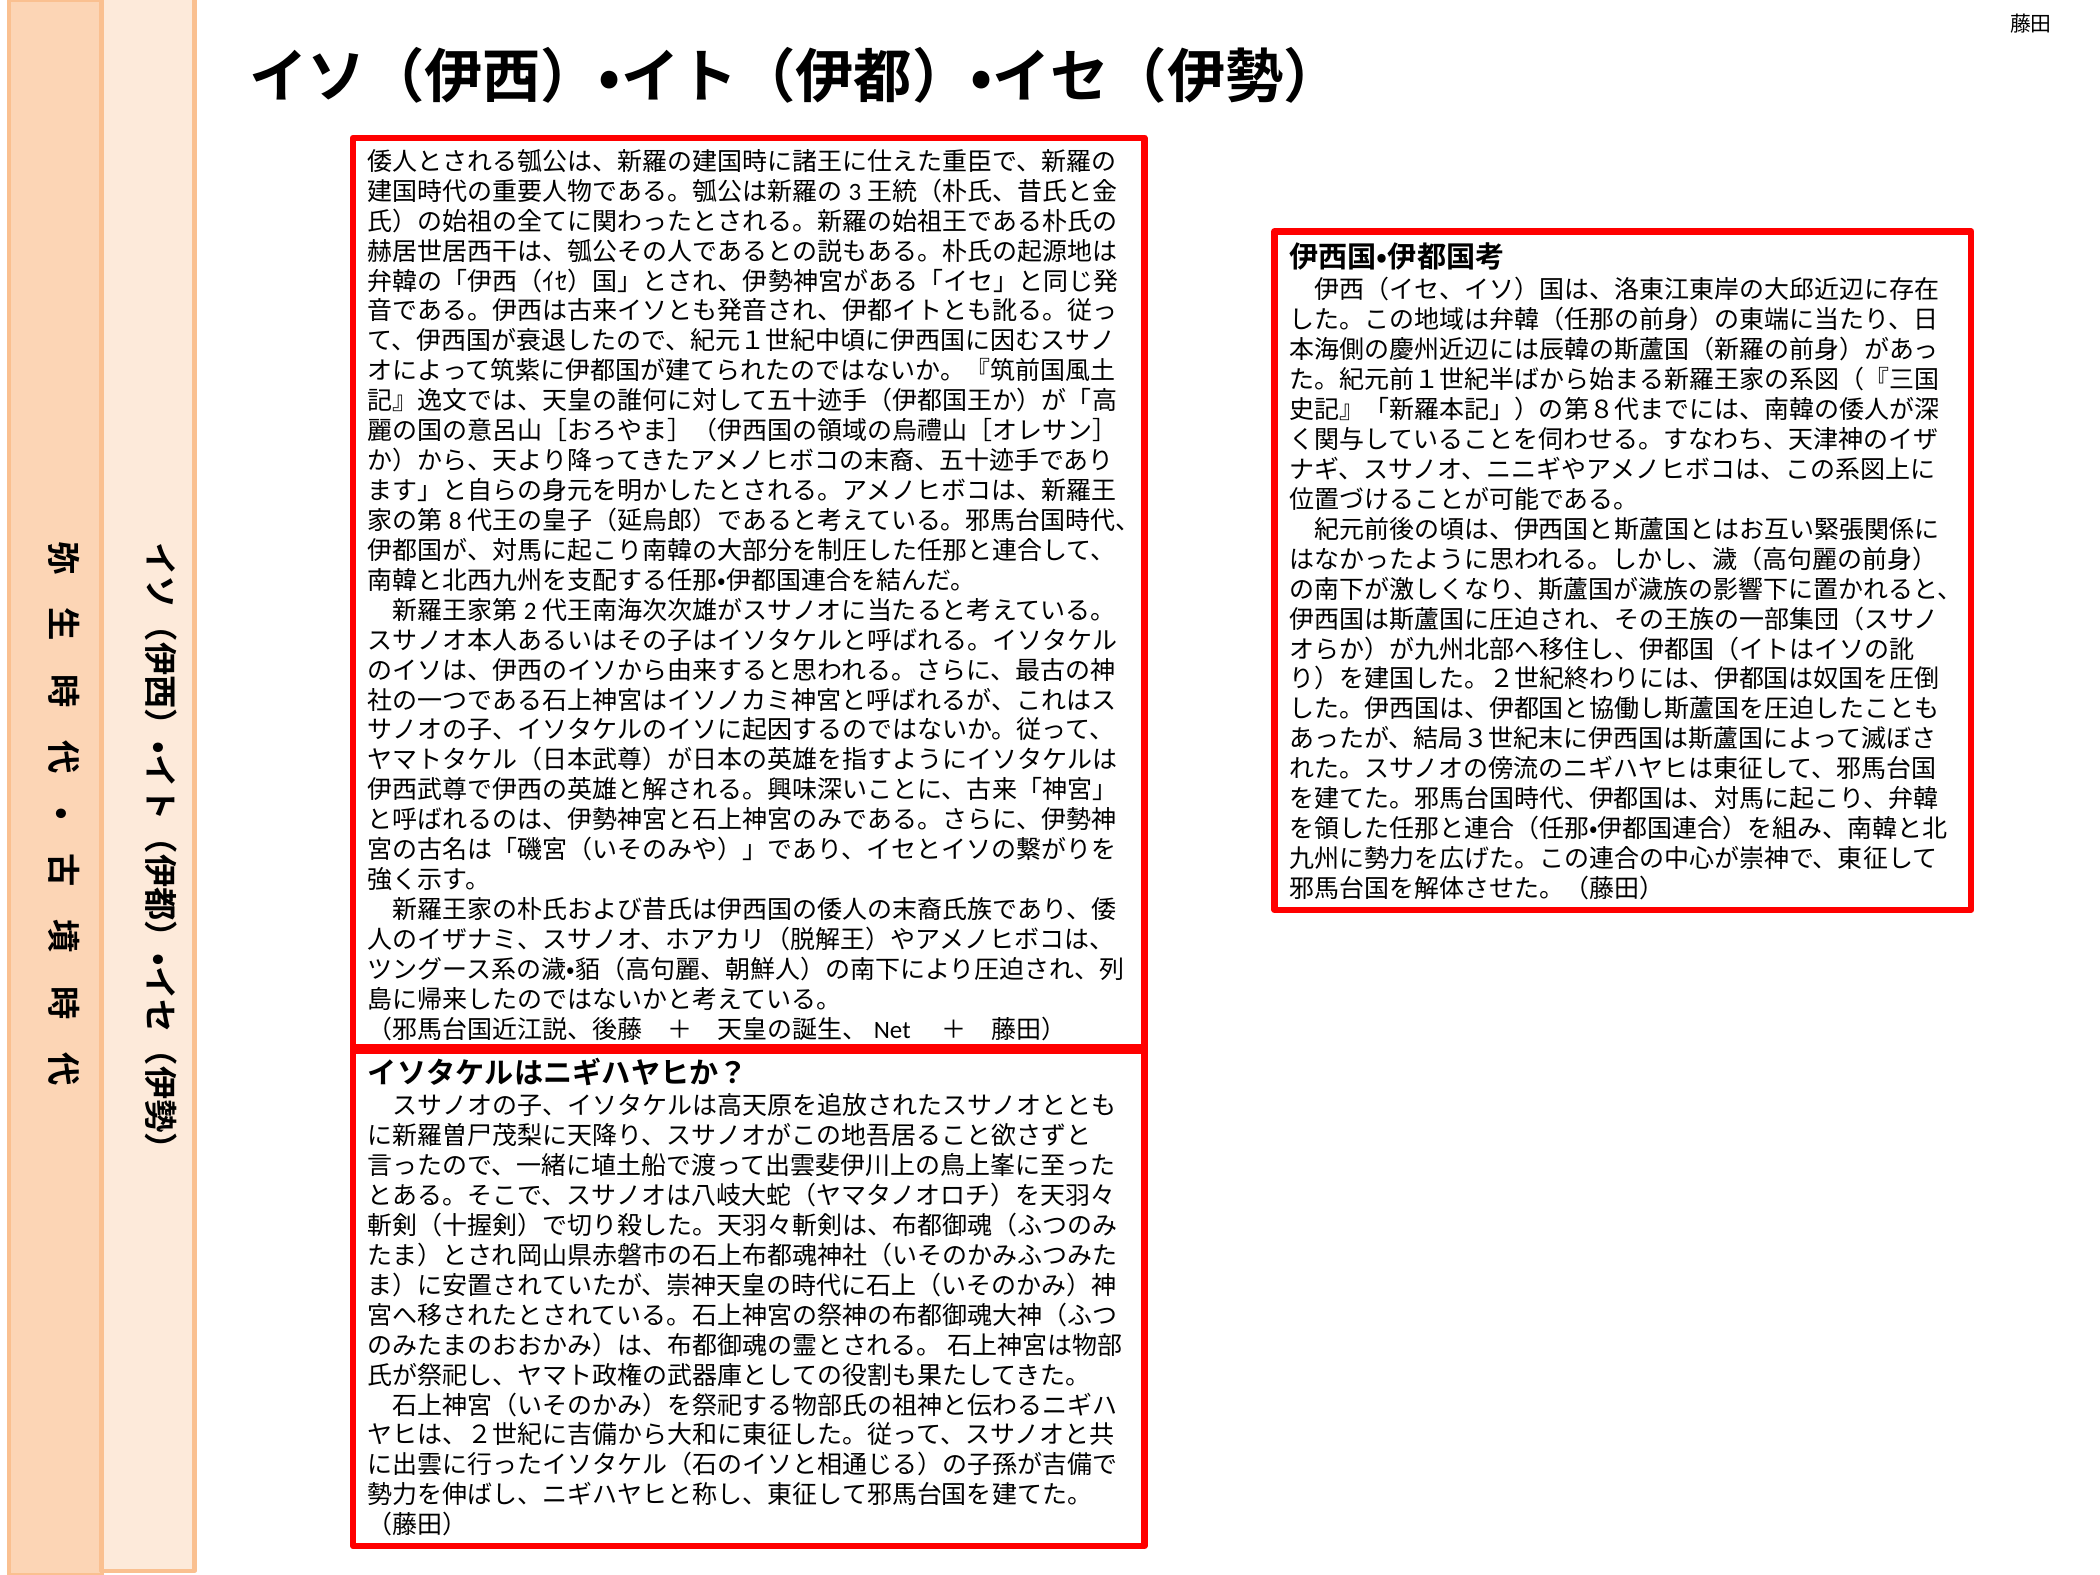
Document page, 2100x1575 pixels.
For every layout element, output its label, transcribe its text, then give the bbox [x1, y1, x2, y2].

text_box イソ（伊西）・イト（伊都）・イセ（伊勢） [118, 527, 190, 1056]
text_box 伊西国・伊都国考 伊西（イセ、イソ）国は、洛東江東岸の大邱近辺に存在した。この地域は弁韓（任那の前身）の東端に当たり、日本海側の慶州近辺には辰韓の斯蘆国（新羅の前身）があった。紀元前１世紀半ばから始まる新羅王家の系図（『三国史記』「新羅本記」）の第８代までには、南韓の倭人が深く関与していることを伺わせる。すなわち、天津神のイザナギ、スサノオ、ニニギやアメノヒボコは、この系図上に位置づけることが可能である。 紀元前後の頃は、伊西国と斯蘆国とはお互い緊張関係にはなかったように思われる。しかし、濊（高句麗の前身）の南下が激しくなり、斯蘆国が濊族の影響下に置かれると、伊西国は斯蘆国に圧迫され、その王族の一部集団（スサノオらか）が九州北部へ移住し、伊都国（イトはイソの訛り）を建国した。２世紀終わりには、伊都国は奴国を圧倒した。伊西国は、伊都国と協働し斯蘆国を圧迫したこともあったが、結局３世紀末に伊西国は斯蘆国によって滅ぼされた。スサノオの傍流のニギハヤヒは東征して、邪馬台国を建てた。邪馬台国時代、伊都国は、対馬に起こり、弁韓を領した任那と連合（任那・伊都国連合）を組み、南韓と北九州に勢力を広げた。この連合の中心が崇神で、東征して邪馬台国を解体させた。（藤田） [1274, 231, 1972, 910]
text_box イソタケルはニギハヤヒか？ スサノオの子、イソタケルは高天原を追放されたスサノオとともに新羅曽尸茂梨に天降り、スサノオがこの地吾居ること欲さずと言ったので、一緒に埴土船で渡って出雲斐伊川上の鳥上峯に至ったとある。そこで、スサノオは八岐大蛇（ヤマタノオロチ）を天羽々斬剣（十握剣）で切り殺した。天羽々斬剣は、布都御魂（ふつのみたま）とされ岡山県赤磐市の石上布都魂神社（いそのかみふつみたま）に安置されていたが、崇神天皇の時代に石上（いそのかみ）神宮へ移されたとされている。石上神宮の祭神の布都御魂大神（ふつのみたまのおおかみ）は、布都御魂の霊とされる。 石上神宮は物部氏が祭祀し、ヤマト政権の武器庫としての役割も果たしてきた。 石上神宮（いそのかみ）を祭祀する物部氏の祖神と伝わるニギハヤヒは、２世紀に吉備から大和に東征した。従って、スサノオと共に出雲に行ったイソタケル（石のイソと相通じる）の子孫が吉備で勢力を伸ばし、ニギハヤヒと称し、東征して邪馬台国を建てた。（藤田） [353, 1047, 1145, 1547]
text_box 弥 生 時 代 ・ 古 墳 時 代 [21, 526, 93, 1001]
text_box 藤田 [1995, 2, 2067, 43]
text_box [7, 0, 104, 1575]
text_box 倭人とされる瓠公は、新羅の建国時に諸王に仕えた重臣で、新羅の建国時代の重要人物である。瓠公は新羅の3王統（朴氏、昔氏と金氏）の始祖の全てに関わったとされる。新羅の始祖王である朴氏の赫居世居西干は、瓠公その人であるとの説もある。朴氏の起源地は弁韓の「伊西（ｲｾ）国」とされ、伊勢神宮がある「イセ」と同じ発音である。伊西は古来イソとも発音され、伊都イトとも訛る。従って、伊西国が衰退したので、紀元１世紀中頃に伊西国に因むスサノオによって筑紫に伊都国が建てられたのではないか。『筑前国風土記』逸文では、天皇の誰何に対して五十迹手（伊都国王か）が「高麗の国の意呂山［おろやま］（伊西国の領域の烏禮山［オレサン］か）から、天より降ってきたアメノヒボコの末裔、五十迹手であります」と自らの身元を明かしたとされる。アメノヒボコは、新羅王家の第8代王の皇子（延烏郎）であると考えている。邪馬台国時代、伊都国が、対馬に起こり南韓の大部分を制圧した任那と連合して、南韓と北西九州を支配する任那・伊都国連合を結んだ。 新羅王家第2代王南海次次雄がスサノオに当たると考えている。スサノオ本人あるいはその子はイソタケルと呼ばれる。イソタケルのイソは、伊西のイソから由来すると思われる。さらに、最古の神社の一つである石上神宮はイソノカミ神宮と呼ばれるが、これはスサノオの子、イソタケルのイソに起因するのではないか。従って、ヤマトタケル（日本武尊）が日本の英雄を指すようにイソタケルは伊西武尊で伊西の英雄と解される。興味深いことに、古来「神宮」と呼ばれるのは、伊勢神宮と石上神宮のみである。さらに、伊勢神宮の古名は「磯宮（いそのみや）」であり、イセとイソの繋がりを強く示す。 新羅王家の朴氏および昔氏は伊西国の倭人の末裔氏族であり、倭人のイザナミ、スサノオ、ホアカリ（脱解王）やアメノヒボコは、ツングース系の濊・貊（高句麗、朝鮮人）の南下により圧迫され、列島に帰来したのではないかと考えている。 （邪馬台国近江説、後藤 ＋ 天皇の誕生、Net ＋ 藤田） [353, 137, 1145, 1047]
text_box イソ（伊西）・イト（伊都）・イセ（伊勢） [234, 31, 1357, 117]
text_box [99, 0, 197, 1573]
